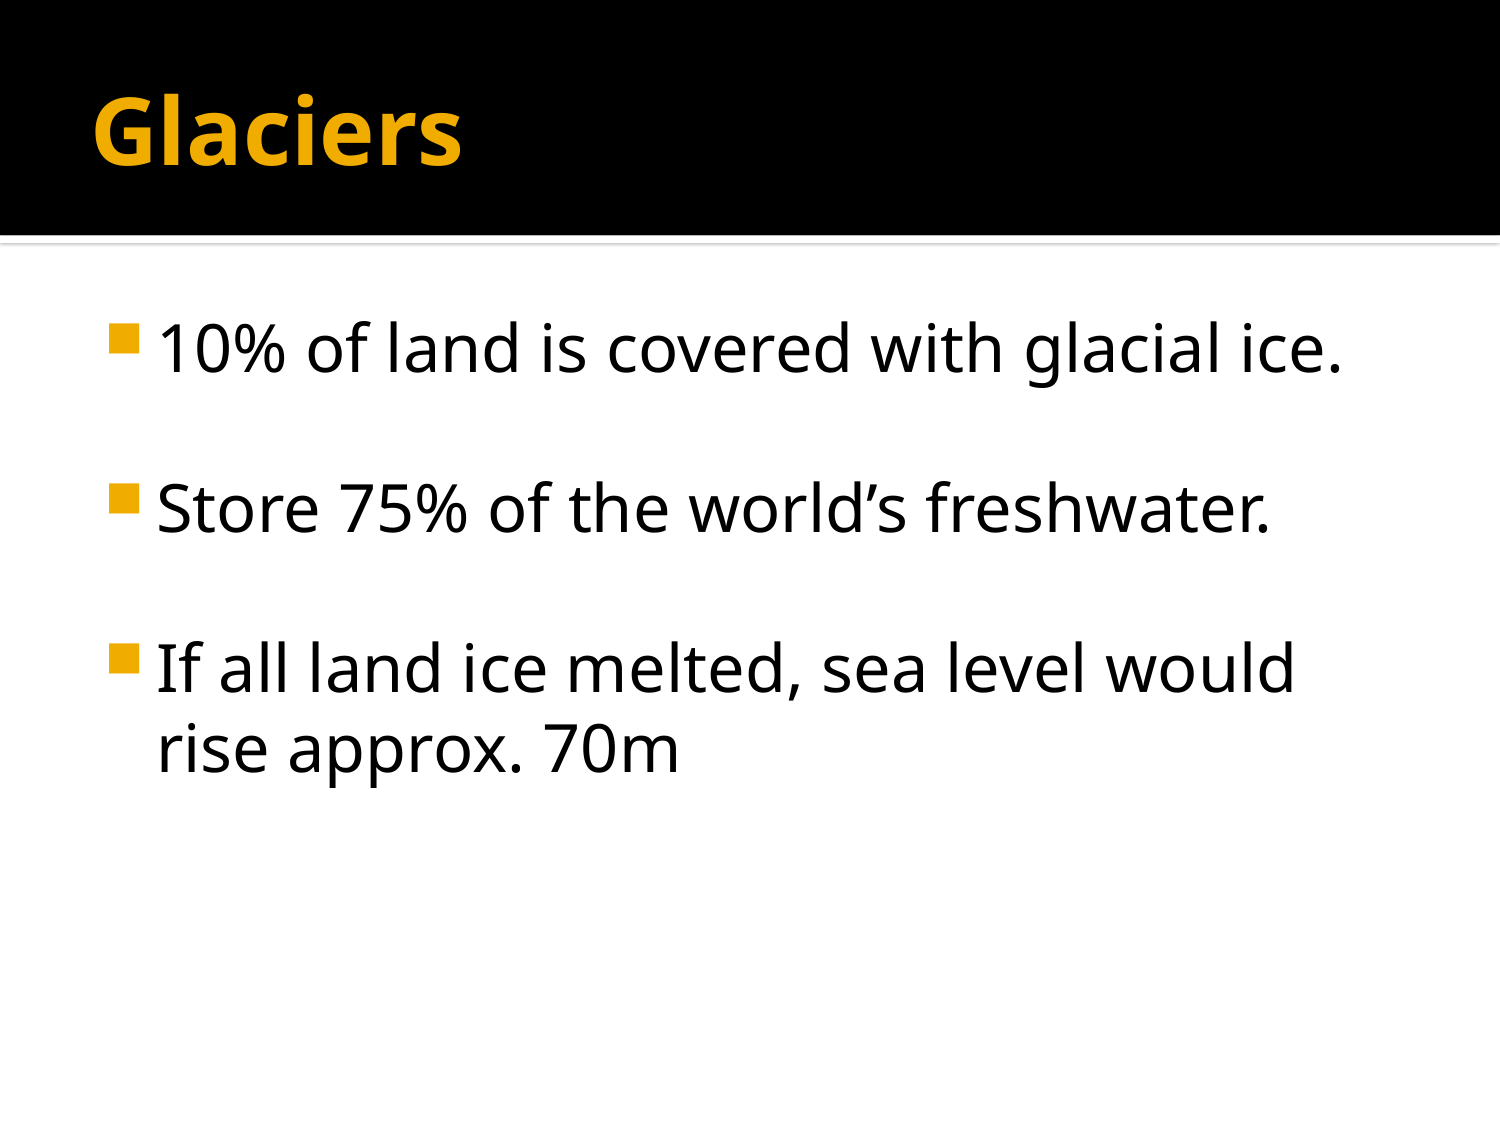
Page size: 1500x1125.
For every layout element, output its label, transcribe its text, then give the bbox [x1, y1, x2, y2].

list 10% of land is covered with glacial ice. Store 75% of the world’s freshwater. If all land ice melted, sea level would rise approx. 70m [75, 291, 1425, 1050]
title Glaciers [75, 25, 1425, 231]
